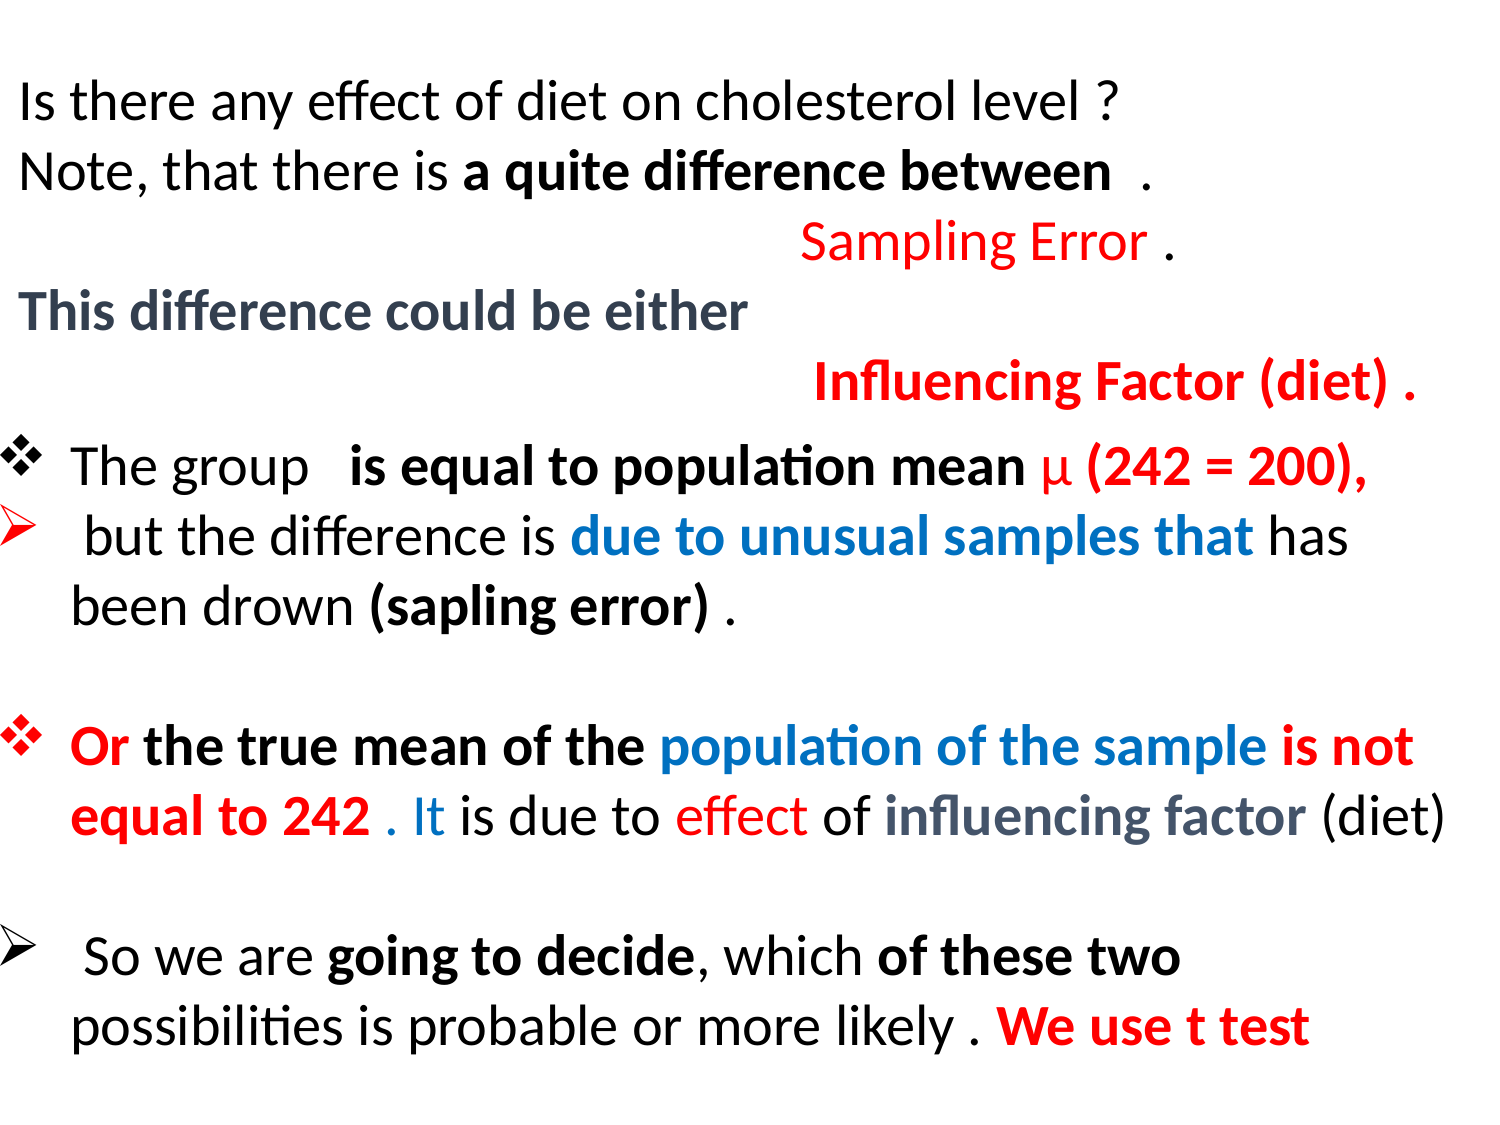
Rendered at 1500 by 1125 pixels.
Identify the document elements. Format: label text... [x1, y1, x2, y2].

text_box The group is equal to population mean μ (242 = 200), but the difference is due to unusual samples that has been drown (sapling error) . Or the true mean of the population of the sample is not equal to 242 . It is due to effect of influencing factor (diet) So we are going to decide, which of these two possibilities is probable or more likely . We use t test [0, 419, 1481, 1065]
text_box Is there any effect of diet on cholesterol level ? Note, that there is a quite difference between . Sampling Error . This difference could be either Influencing Factor (diet) . [4, 54, 1457, 419]
